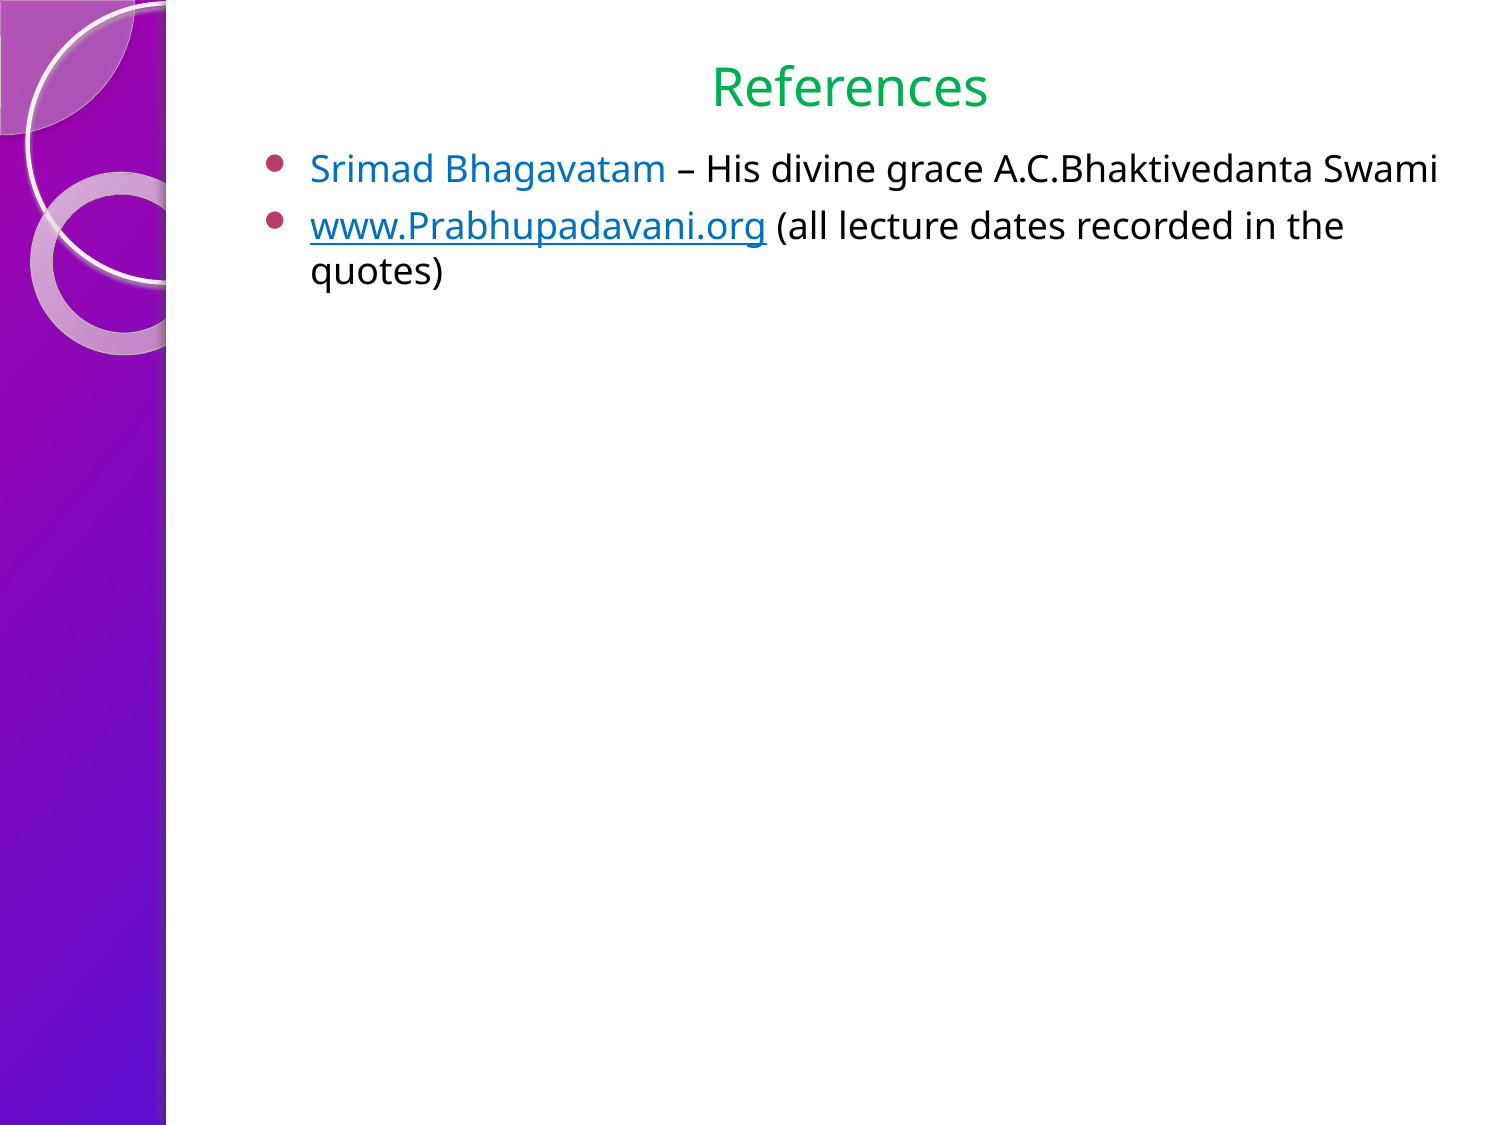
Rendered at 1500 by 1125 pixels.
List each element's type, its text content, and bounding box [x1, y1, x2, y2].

title References [235, 45, 1466, 125]
list Srimad Bhagavatam – His divine grace A.C.Bhaktivedanta Swami www.Prabhupadavani.org (all lecture dates recorded in the quotes) [235, 137, 1466, 1025]
